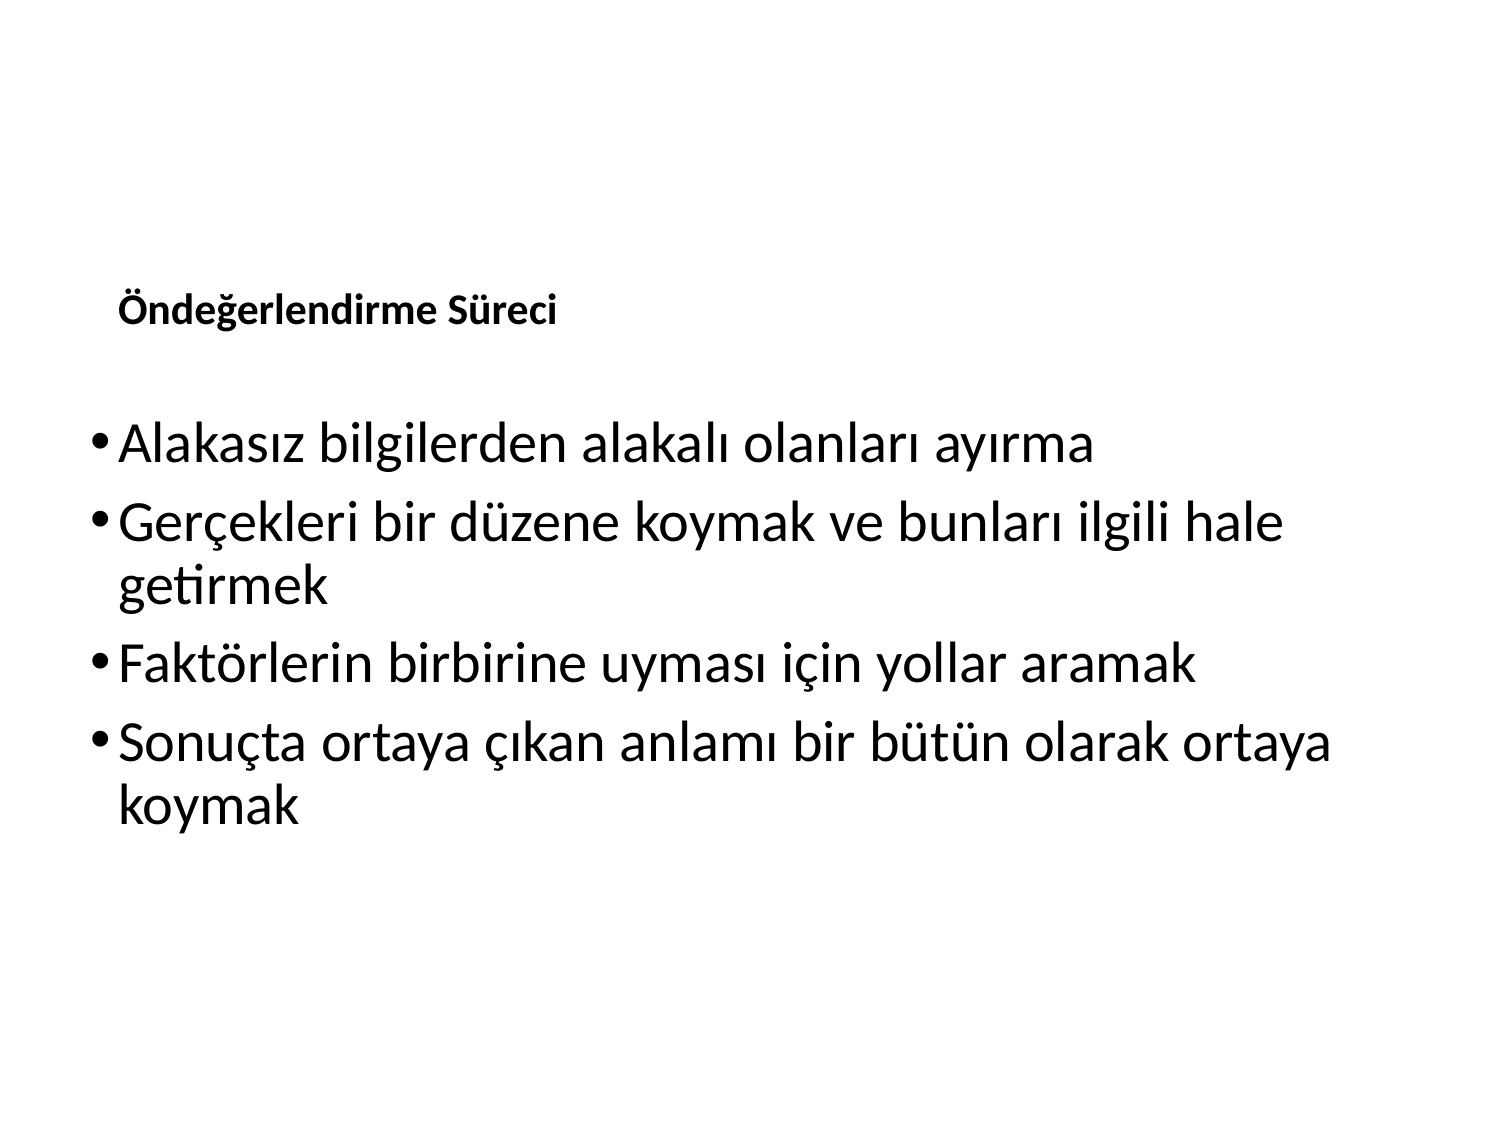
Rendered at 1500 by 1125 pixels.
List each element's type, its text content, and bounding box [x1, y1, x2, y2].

list Öndeğerlendirme Süreci Alakasız bilgilerden alakalı olanları ayırma Gerçekleri bir düzene koymak ve bunları ilgili hale getirmek Faktörlerin birbirine uyması için yollar aramak Sonuçta ortaya çıkan anlamı bir bütün olarak ortaya koymak [75, 278, 1425, 988]
